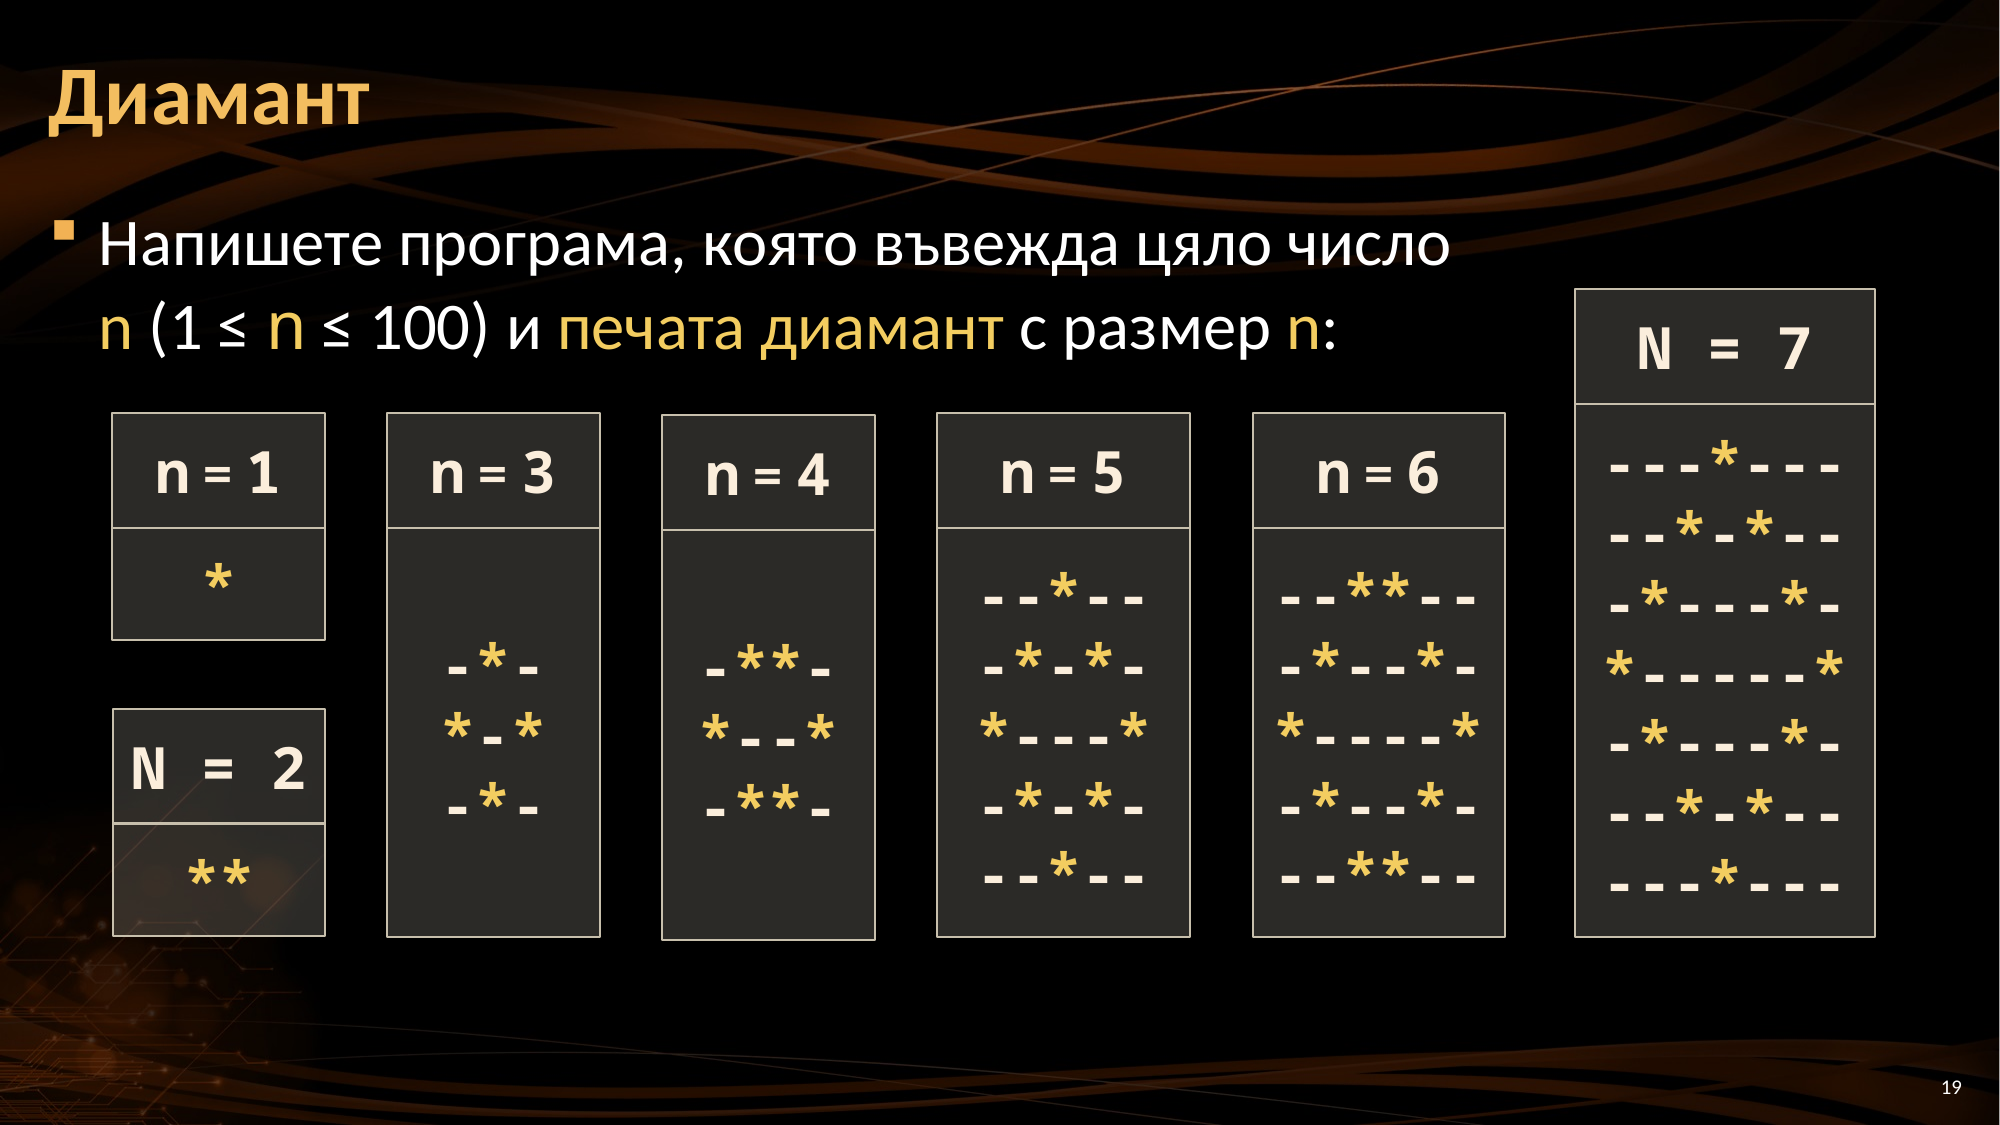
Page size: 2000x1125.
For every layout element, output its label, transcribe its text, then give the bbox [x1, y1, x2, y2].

text_box * [112, 528, 325, 640]
slide_number 19 [1897, 1070, 1968, 1103]
text_box ---*--- --*-*-- -*---*- *-----* -*---*- --*-*-- ---*--- [1574, 404, 1875, 938]
text_box N = 2 [112, 709, 326, 824]
text_box n = 6 [1252, 413, 1506, 528]
text_box N = 7 [1574, 289, 1875, 404]
text_box ** [112, 824, 326, 936]
text_box --**-- -*--*- *----* -*--*- --**-- [1252, 528, 1506, 938]
list Напишете програма, която въвежда цяло число n (1 ≤ n ≤ 100) и печата диамант с размер n: [31, 189, 1506, 1103]
text_box --*-- -*-*- *---* -*-*- --*-- [937, 528, 1191, 938]
text_box n = 1 [112, 413, 325, 528]
text_box n = 5 [937, 413, 1191, 528]
text_box -**- *--* -**- [662, 530, 875, 940]
text_box -*- *-* -*- [387, 528, 600, 938]
title Диамант [30, 6, 1968, 189]
picture [0, 0, 2000, 1125]
text_box n = 3 [387, 413, 600, 528]
text_box n = 4 [662, 415, 875, 530]
